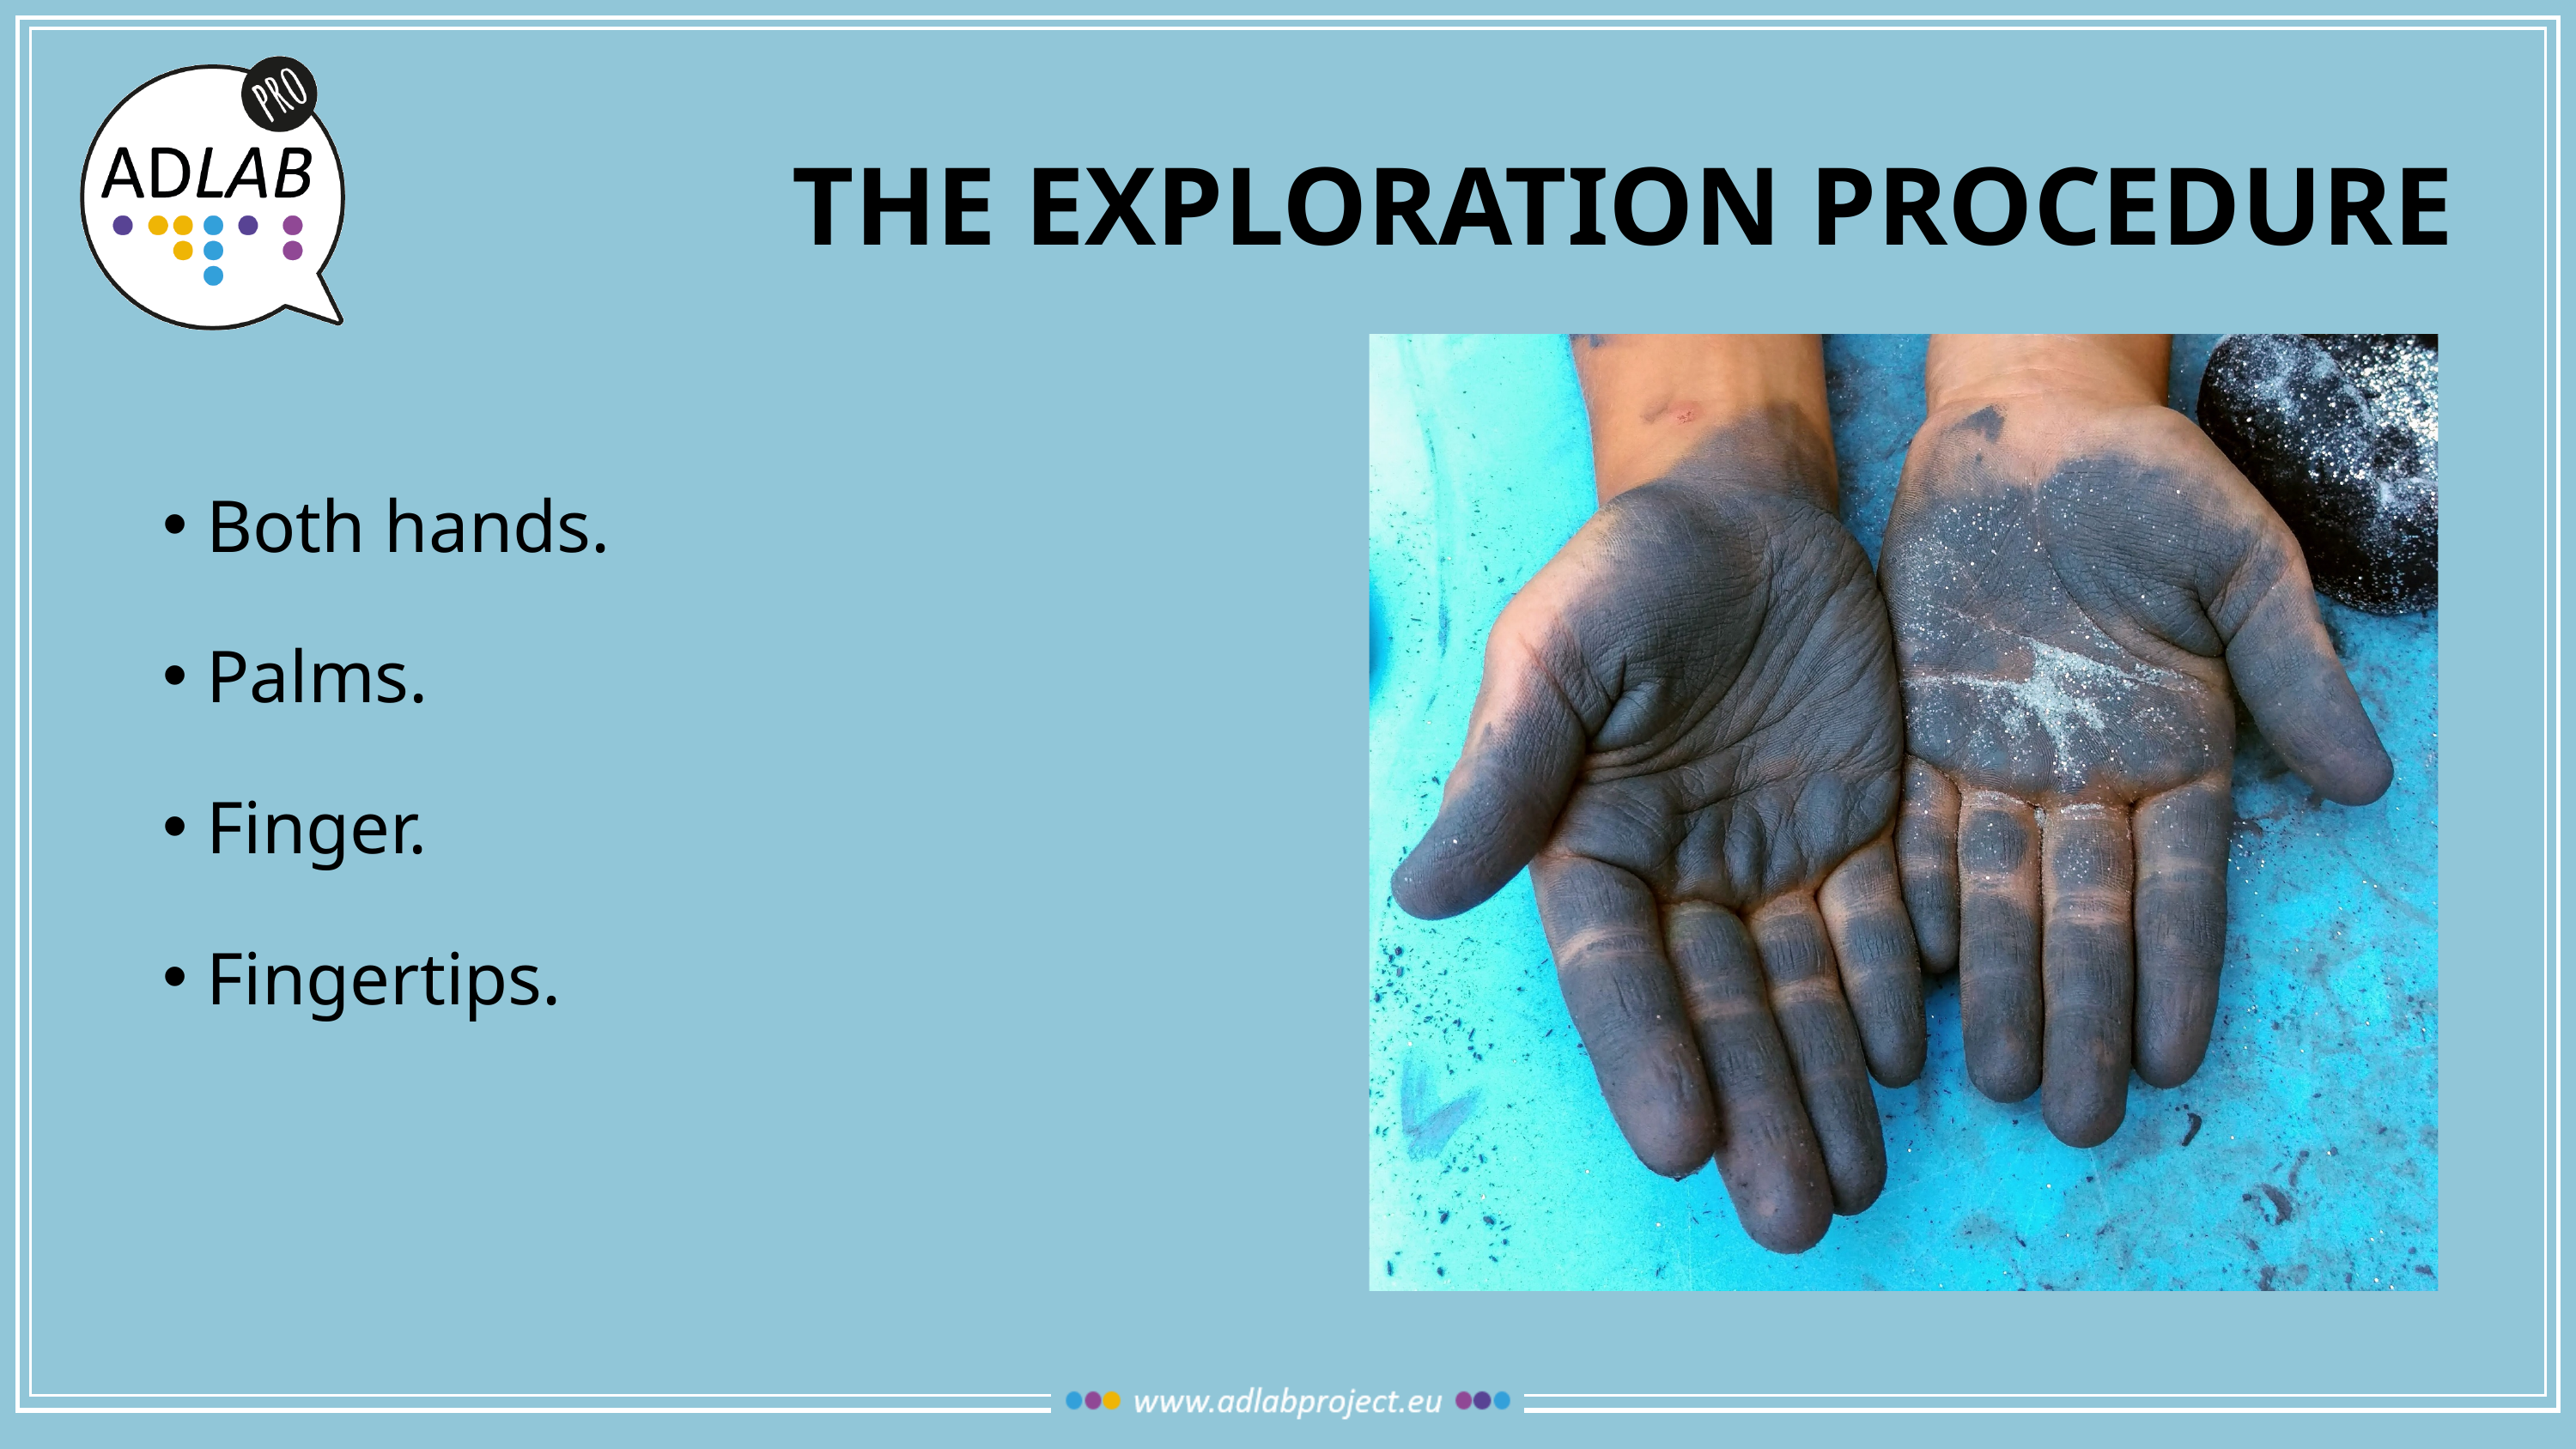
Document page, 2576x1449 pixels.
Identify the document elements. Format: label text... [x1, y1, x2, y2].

picture [1051, 1378, 1524, 1429]
picture [1369, 334, 2439, 1291]
picture [72, 49, 353, 330]
list Both hands. Palms. Finger. Fingertips. [150, 431, 798, 1087]
title The exploration procedure [384, 70, 2467, 351]
